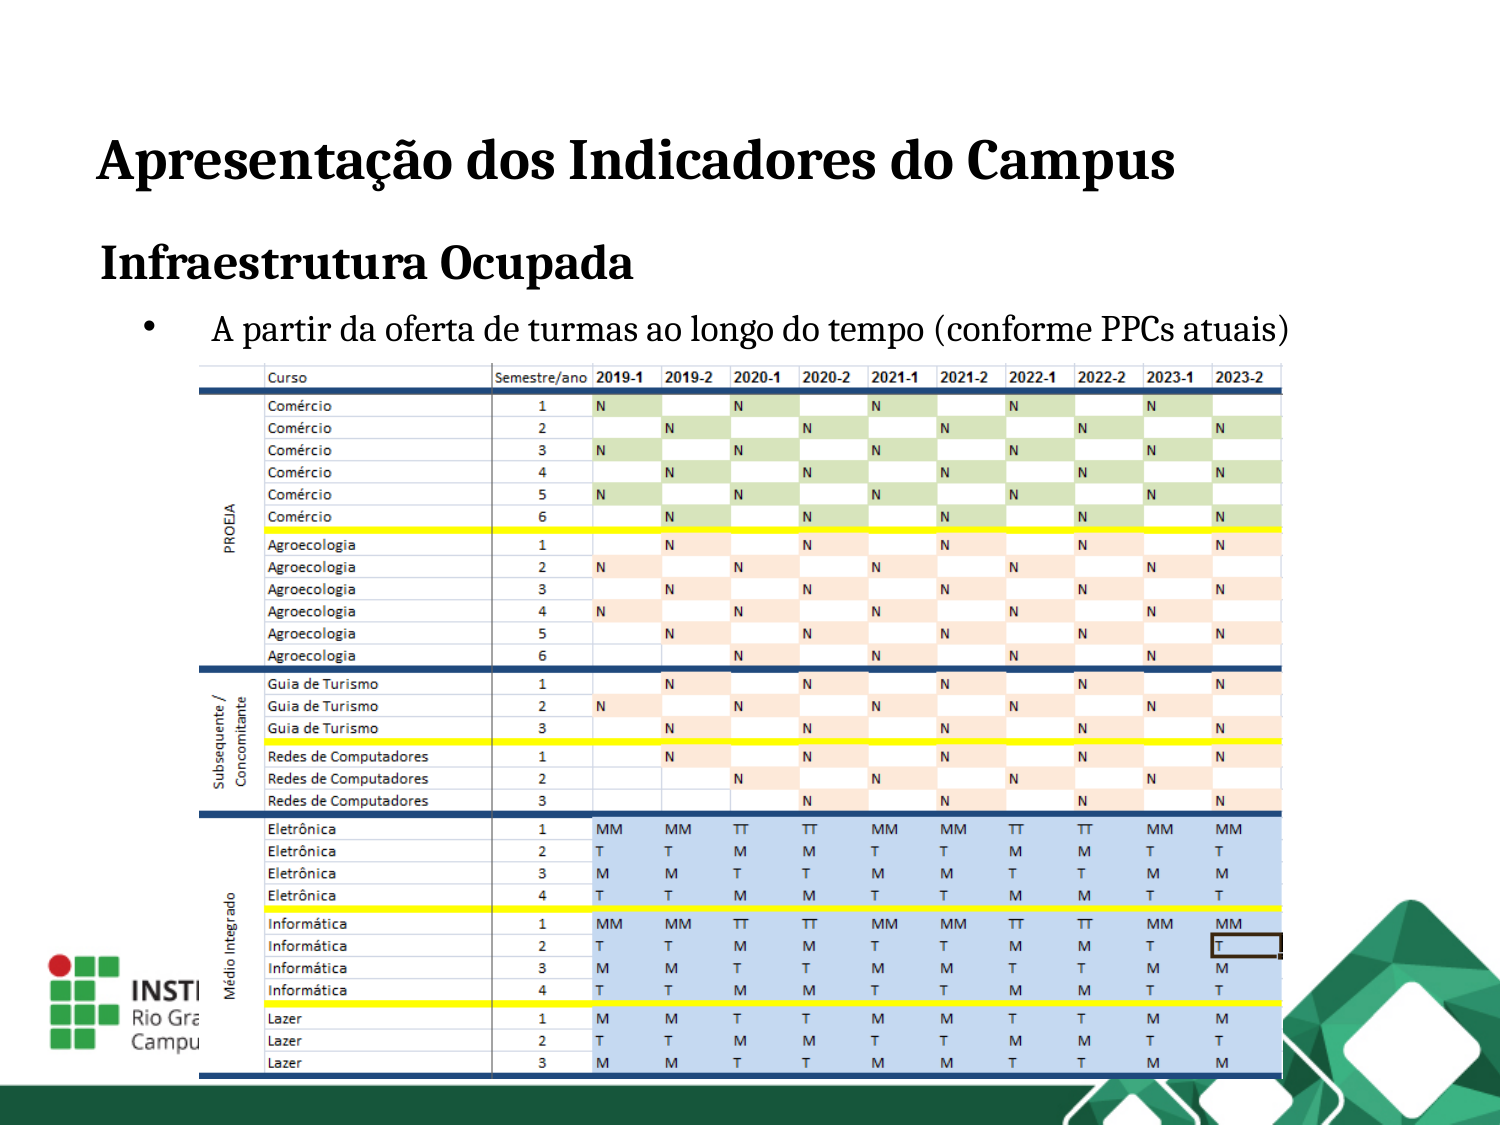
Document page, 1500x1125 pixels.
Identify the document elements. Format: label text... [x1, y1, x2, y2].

text_box Apresentação dos Indicadores do Campus [81, 113, 1371, 199]
picture [0, 0, 1500, 1125]
text_box Infraestrutura Ocupada A partir da oferta de turmas ao longo do tempo (conforme PPCs atuais) [70, 222, 1430, 356]
